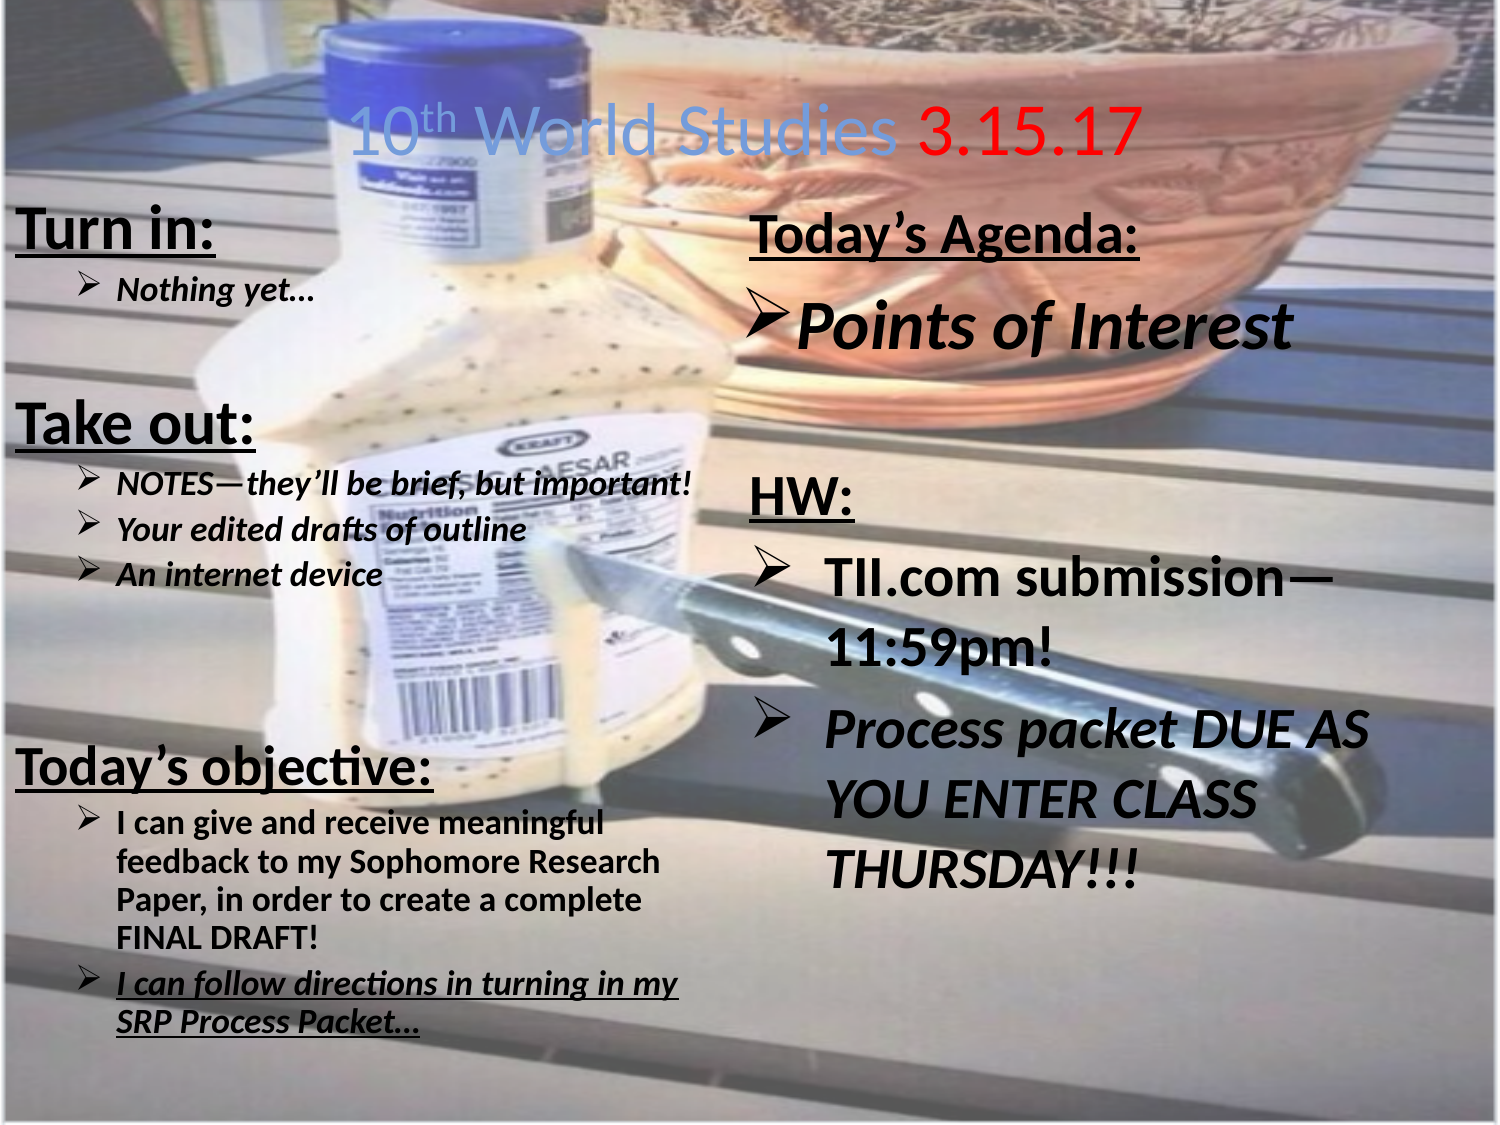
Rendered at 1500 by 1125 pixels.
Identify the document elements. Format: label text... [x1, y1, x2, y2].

list Today’s Agenda: Points of Interest HW: TII.com submission—11:59pm! Process packet DUE AS YOU ENTER CLASS THURSDAY!!! [725, 187, 1500, 1050]
list Turn in: Nothing yet… Take out: NOTES—they’ll be brief, but important! Your edited drafts of outline An internet device Today’s objective: I can give and receive meaningful feedback to my Sophomore Research Paper, in order to create a complete FINAL DRAFT! I can follow directions in turning in my SRP Process Packet… [0, 187, 713, 1088]
title 10th World Studies 3.15.17 [0, 37, 1410, 213]
